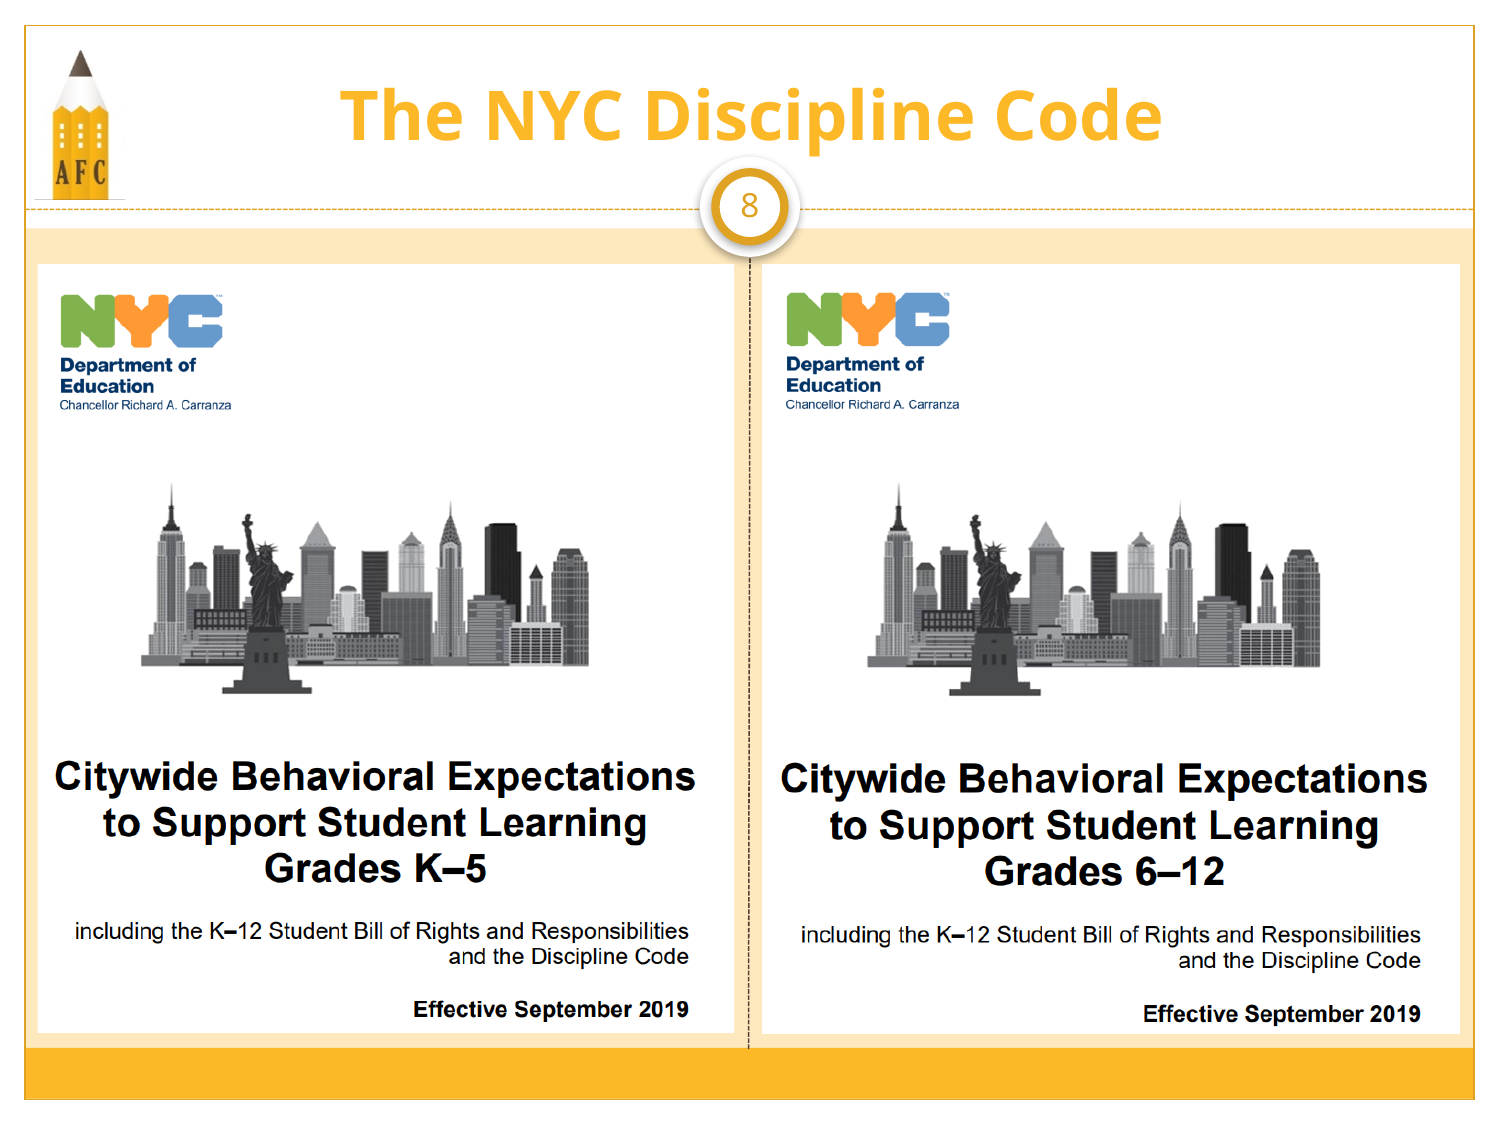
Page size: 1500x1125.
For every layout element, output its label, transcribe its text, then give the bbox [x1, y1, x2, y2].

picture [33, 49, 126, 201]
title The NYC Discipline Code [52, 37, 1452, 162]
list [762, 263, 1460, 1034]
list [37, 263, 735, 1033]
slide_number 8 [712, 170, 788, 243]
